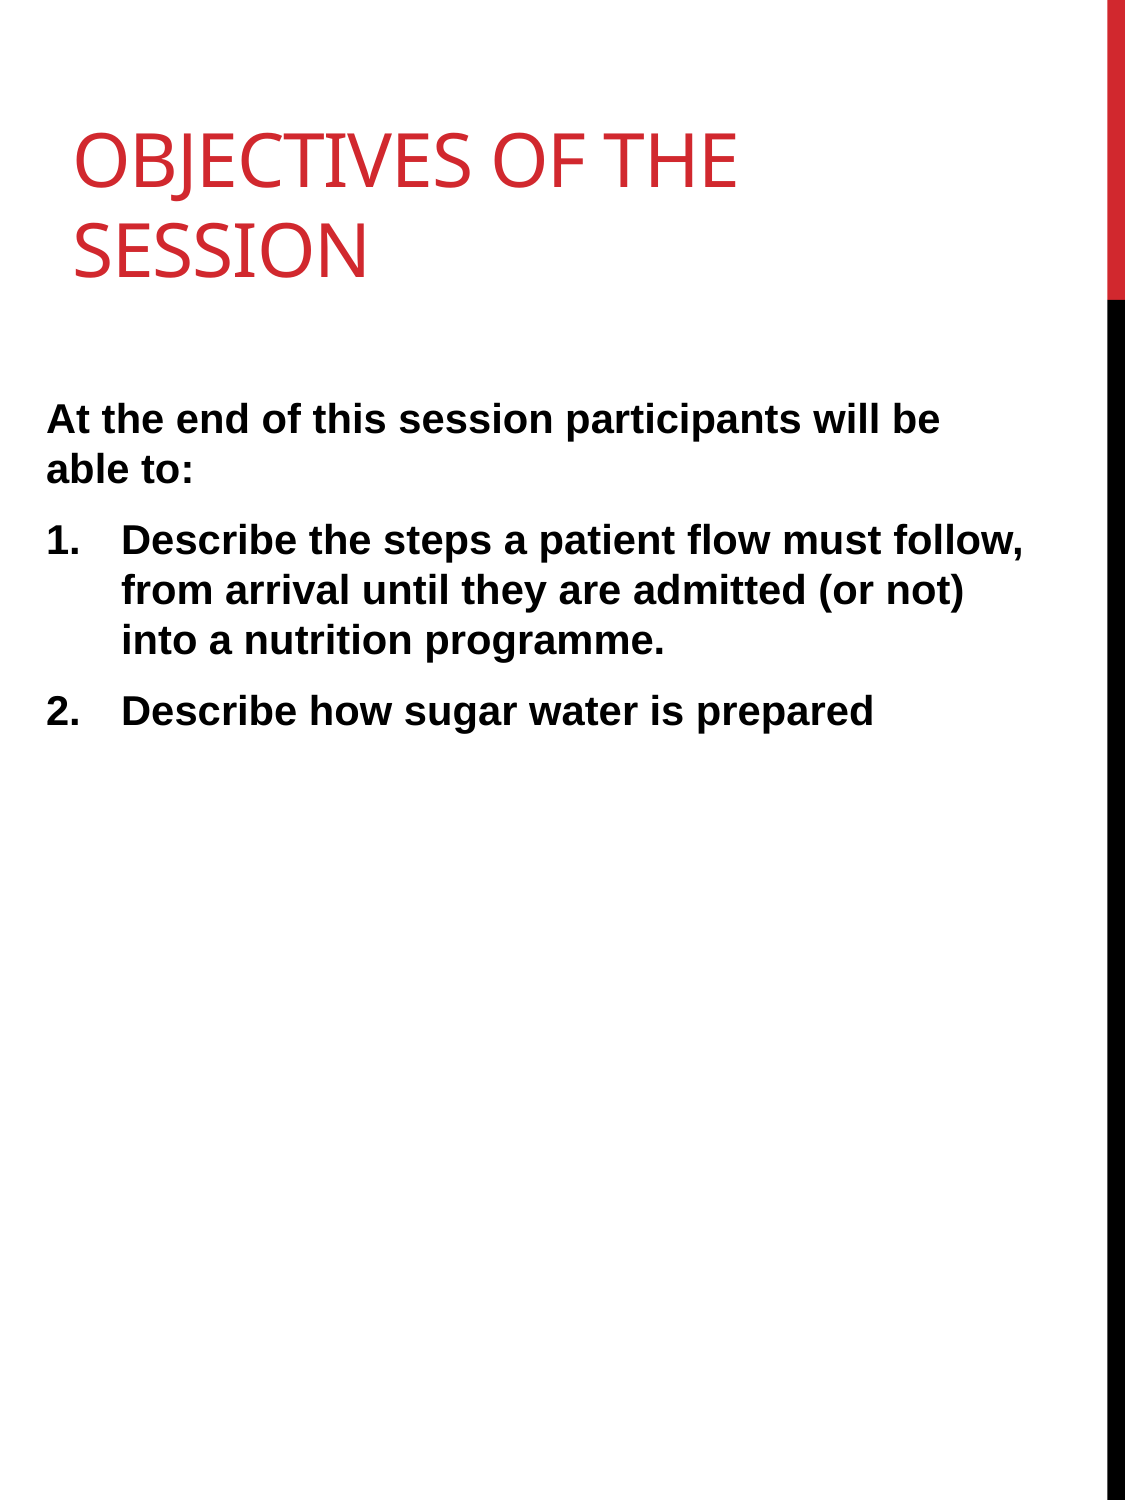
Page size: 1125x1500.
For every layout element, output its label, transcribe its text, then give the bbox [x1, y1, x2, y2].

title OBJECTIVES OF THE SESSION [57, 0, 1069, 300]
list At the end of this session participants will be able to: Describe the steps a patient flow must follow, from arrival until they are admitted (or not) into a nutrition programme. Describe how sugar water is prepared [30, 383, 1044, 786]
